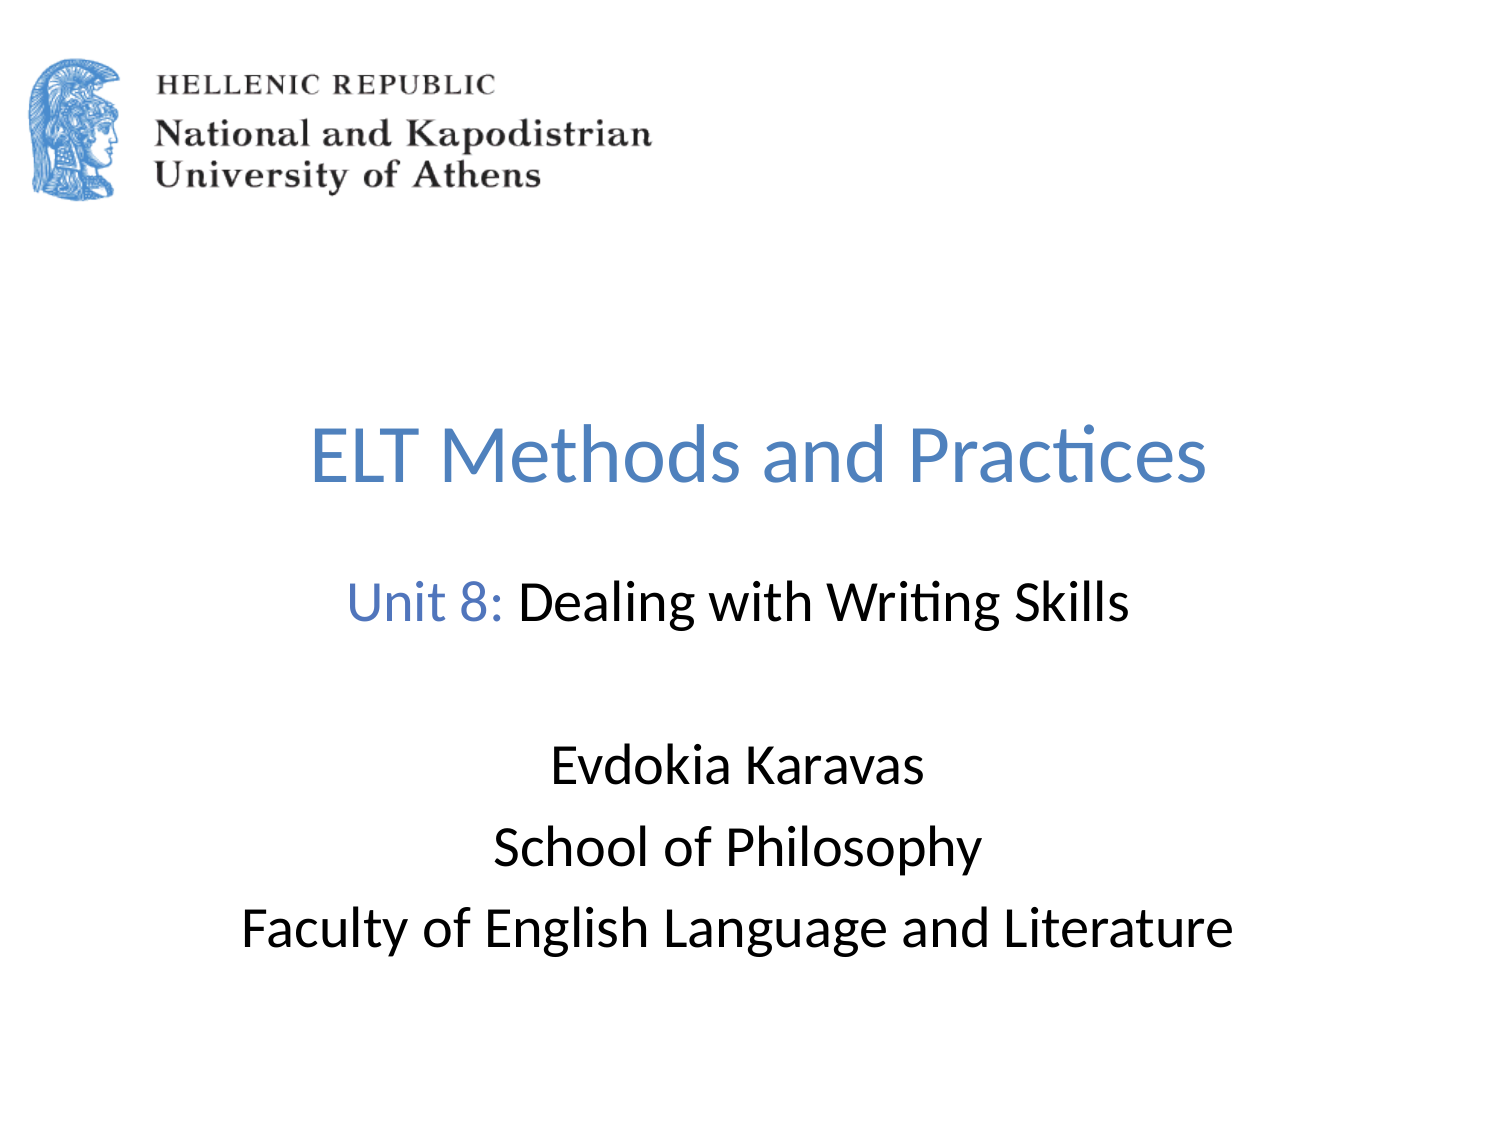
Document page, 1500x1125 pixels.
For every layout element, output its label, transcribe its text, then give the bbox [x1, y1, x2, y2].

subtitle Unit 8: Dealing with Writing Skills Evdokia Karavas School of Philosophy Faculty of English Language and Literature [112, 555, 1365, 1012]
title ELT Methods and Practices [112, 329, 1388, 571]
picture [17, 37, 664, 221]
